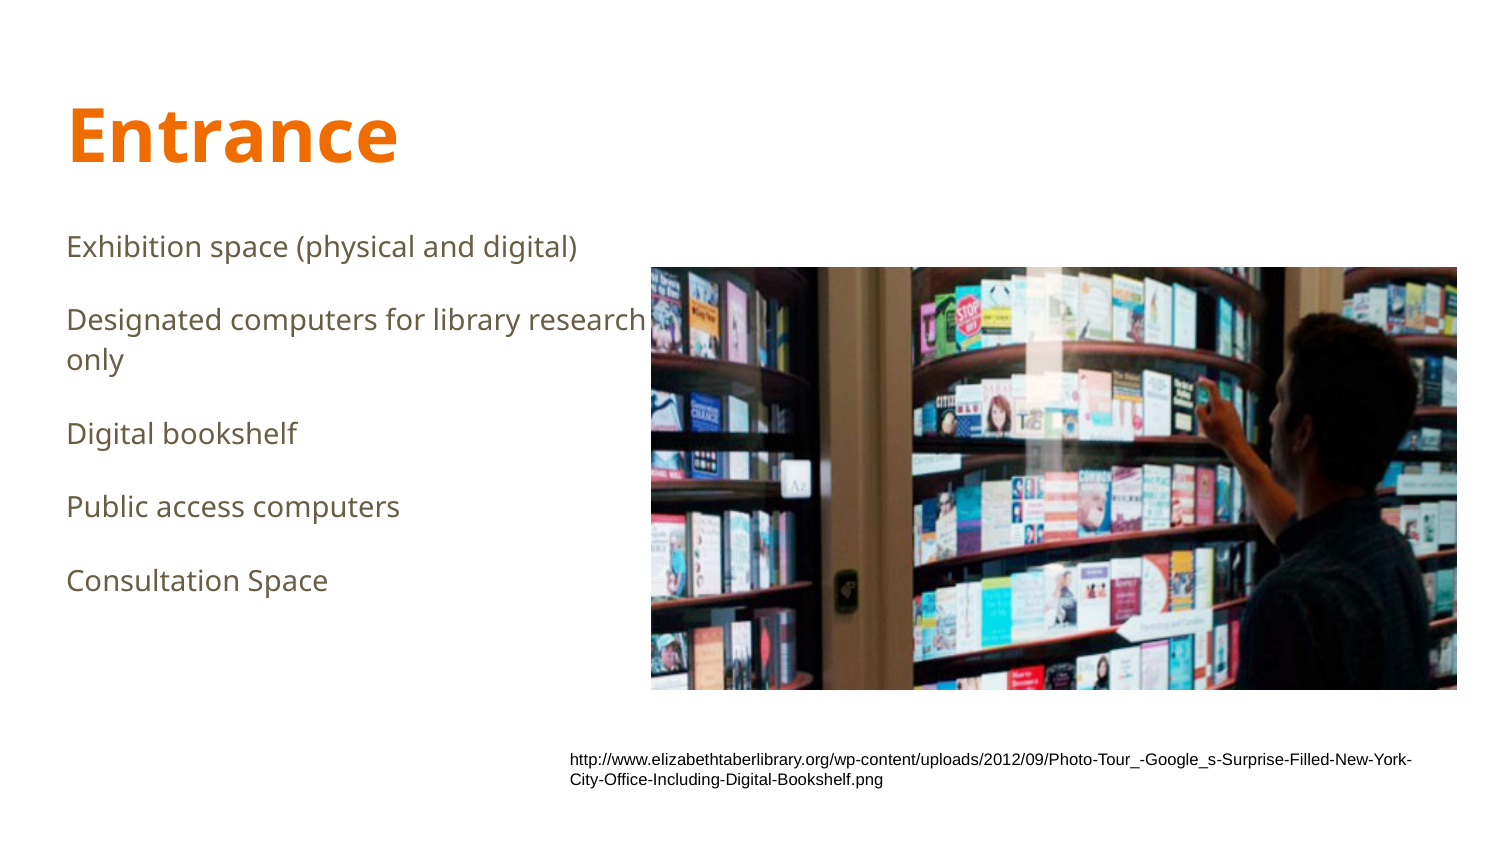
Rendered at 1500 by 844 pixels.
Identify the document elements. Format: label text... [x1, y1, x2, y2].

text_box http://www.elizabethtaberlibrary.org/wp-content/uploads/2012/09/Photo-Tour_-Google_s-Surprise-Filled-New-York-City-Office-Including-Digital-Bookshelf.png [554, 733, 1457, 812]
picture [651, 267, 1458, 690]
list Exhibition space (physical and digital) Designated computers for library research only Digital bookshelf Public access computers Consultation Space [51, 207, 708, 750]
title Entrance [51, 72, 1449, 189]
